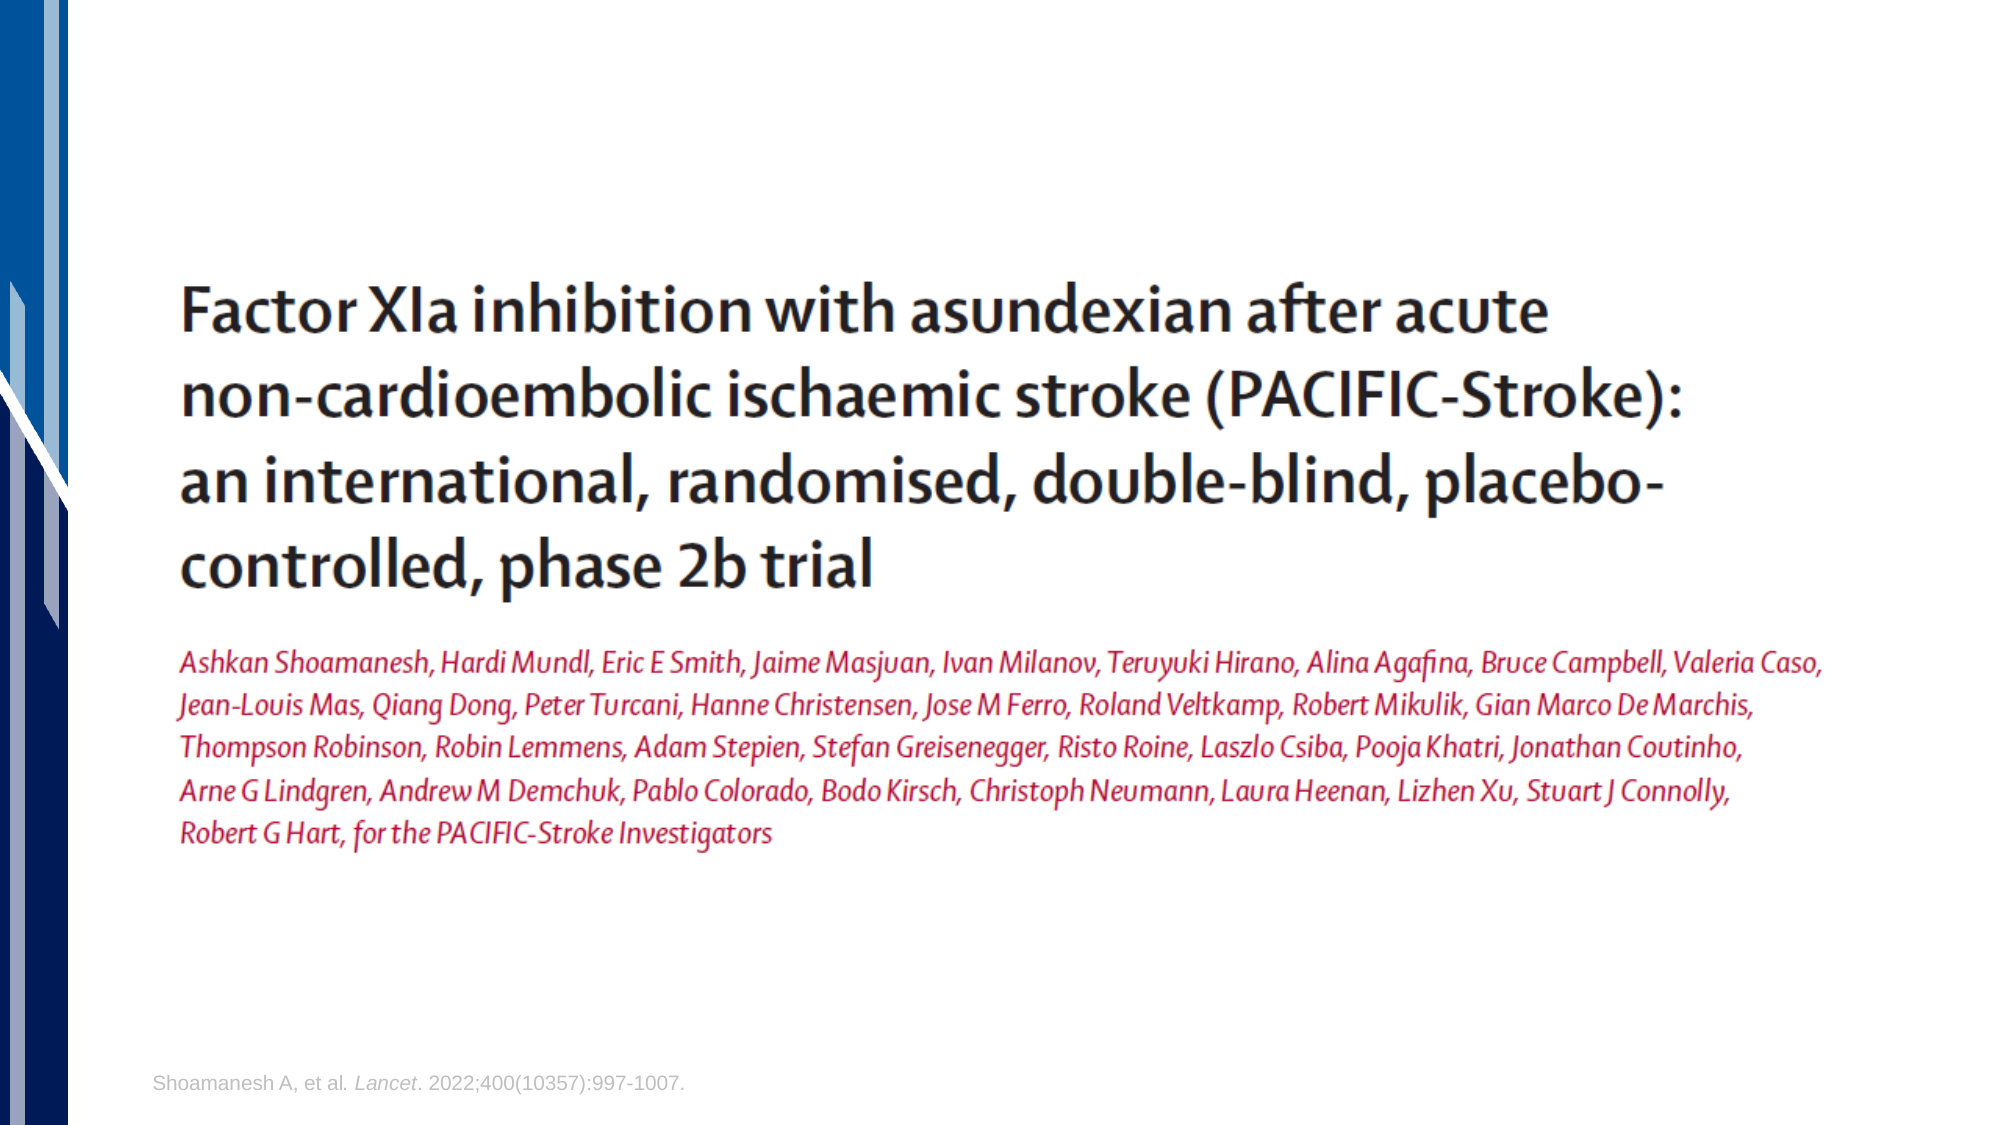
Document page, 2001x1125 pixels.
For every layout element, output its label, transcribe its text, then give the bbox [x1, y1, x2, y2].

picture [172, 260, 1828, 865]
picture [0, 0, 68, 1125]
footer Shoamanesh A, et al. Lancet. 2022;400(10357):997-1007. [137, 1042, 1863, 1103]
